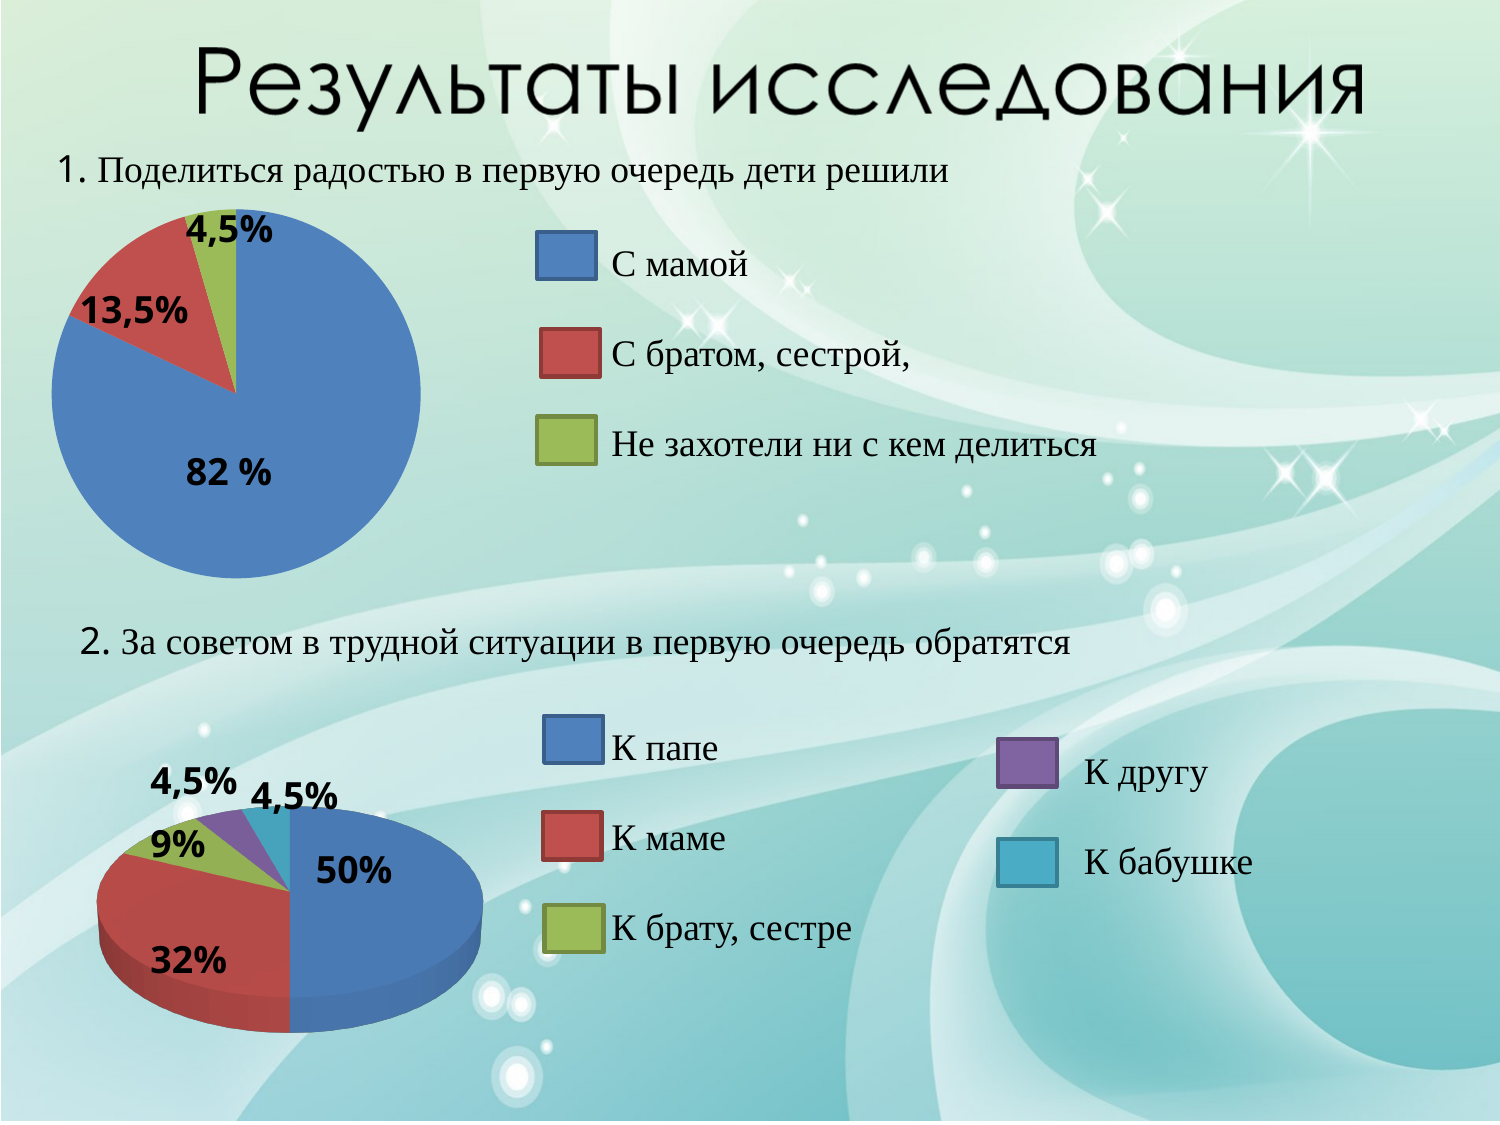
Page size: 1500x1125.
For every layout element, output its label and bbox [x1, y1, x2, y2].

chart [41, 201, 432, 587]
picture [0, 0, 1500, 1121]
chart [66, 739, 514, 1100]
